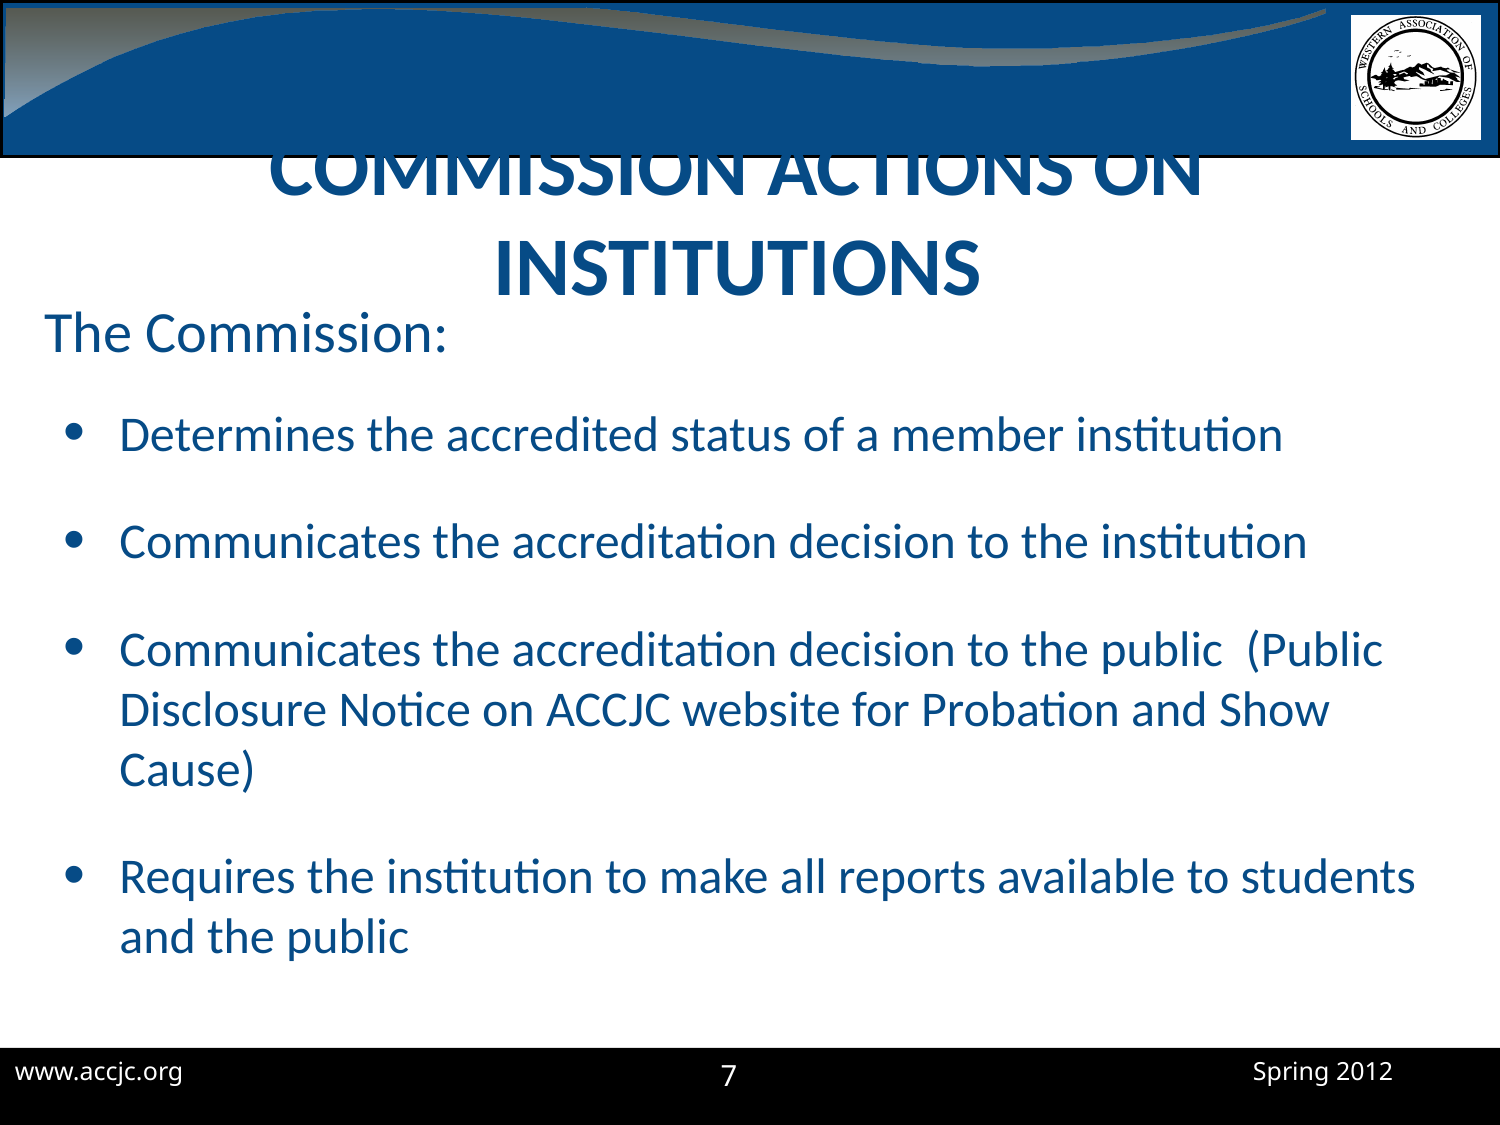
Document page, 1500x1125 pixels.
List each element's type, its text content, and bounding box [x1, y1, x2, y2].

picture [1351, 15, 1481, 140]
slide_number 7 [604, 1050, 853, 1114]
list The Commission: Determines the accredited status of a member institution Communicates the accreditation decision to the institution Communicates the accreditation decision to the public (Public Disclosure Notice on ACCJC website for Probation and Show Cause) Requires the institution to make all reports available to students and the public [29, 286, 1455, 999]
title Commission Actions on Institutions [62, 162, 1413, 263]
